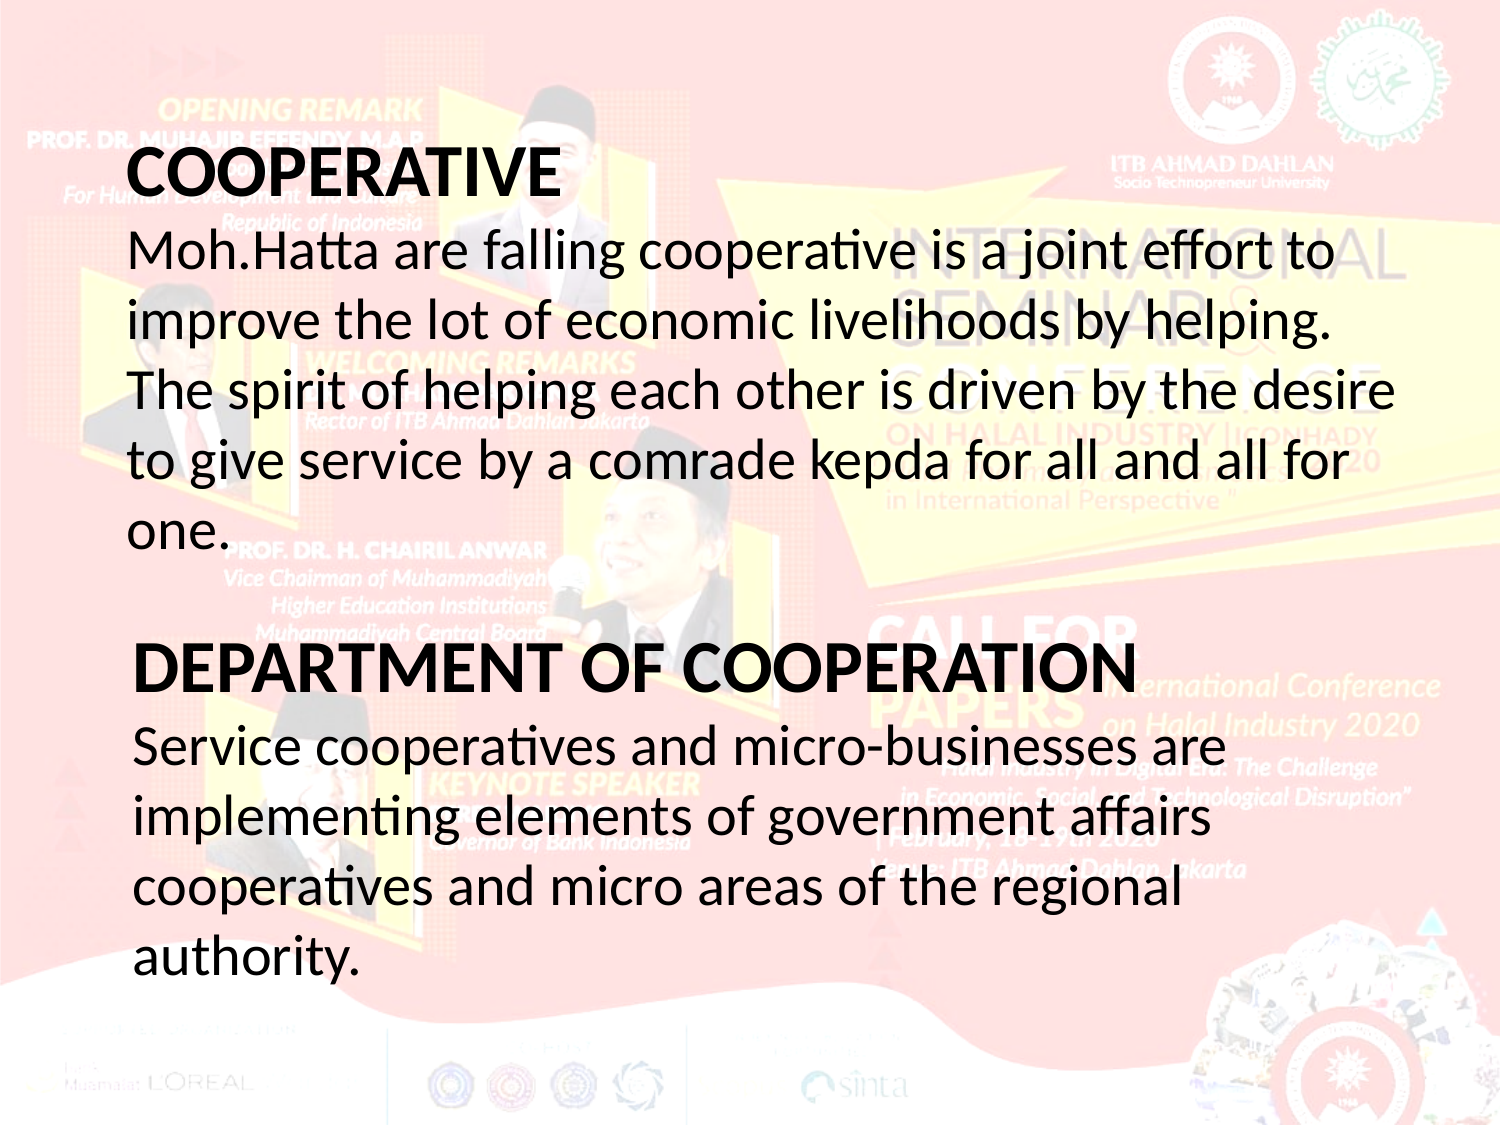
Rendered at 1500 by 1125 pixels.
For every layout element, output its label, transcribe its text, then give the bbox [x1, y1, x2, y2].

text_box DEPARTMENT OF COOPERATION Service cooperatives and micro-businesses are implementing elements of government affairs cooperatives and micro areas of the regional authority. [117, 609, 1429, 995]
text_box COOPERATIVE Moh.Hatta are falling cooperative is a joint effort to improve the lot of economic livelihoods by helping. The spirit of helping each other is driven by the desire to give service by a comrade kepda for all and all for one. [112, 113, 1424, 569]
